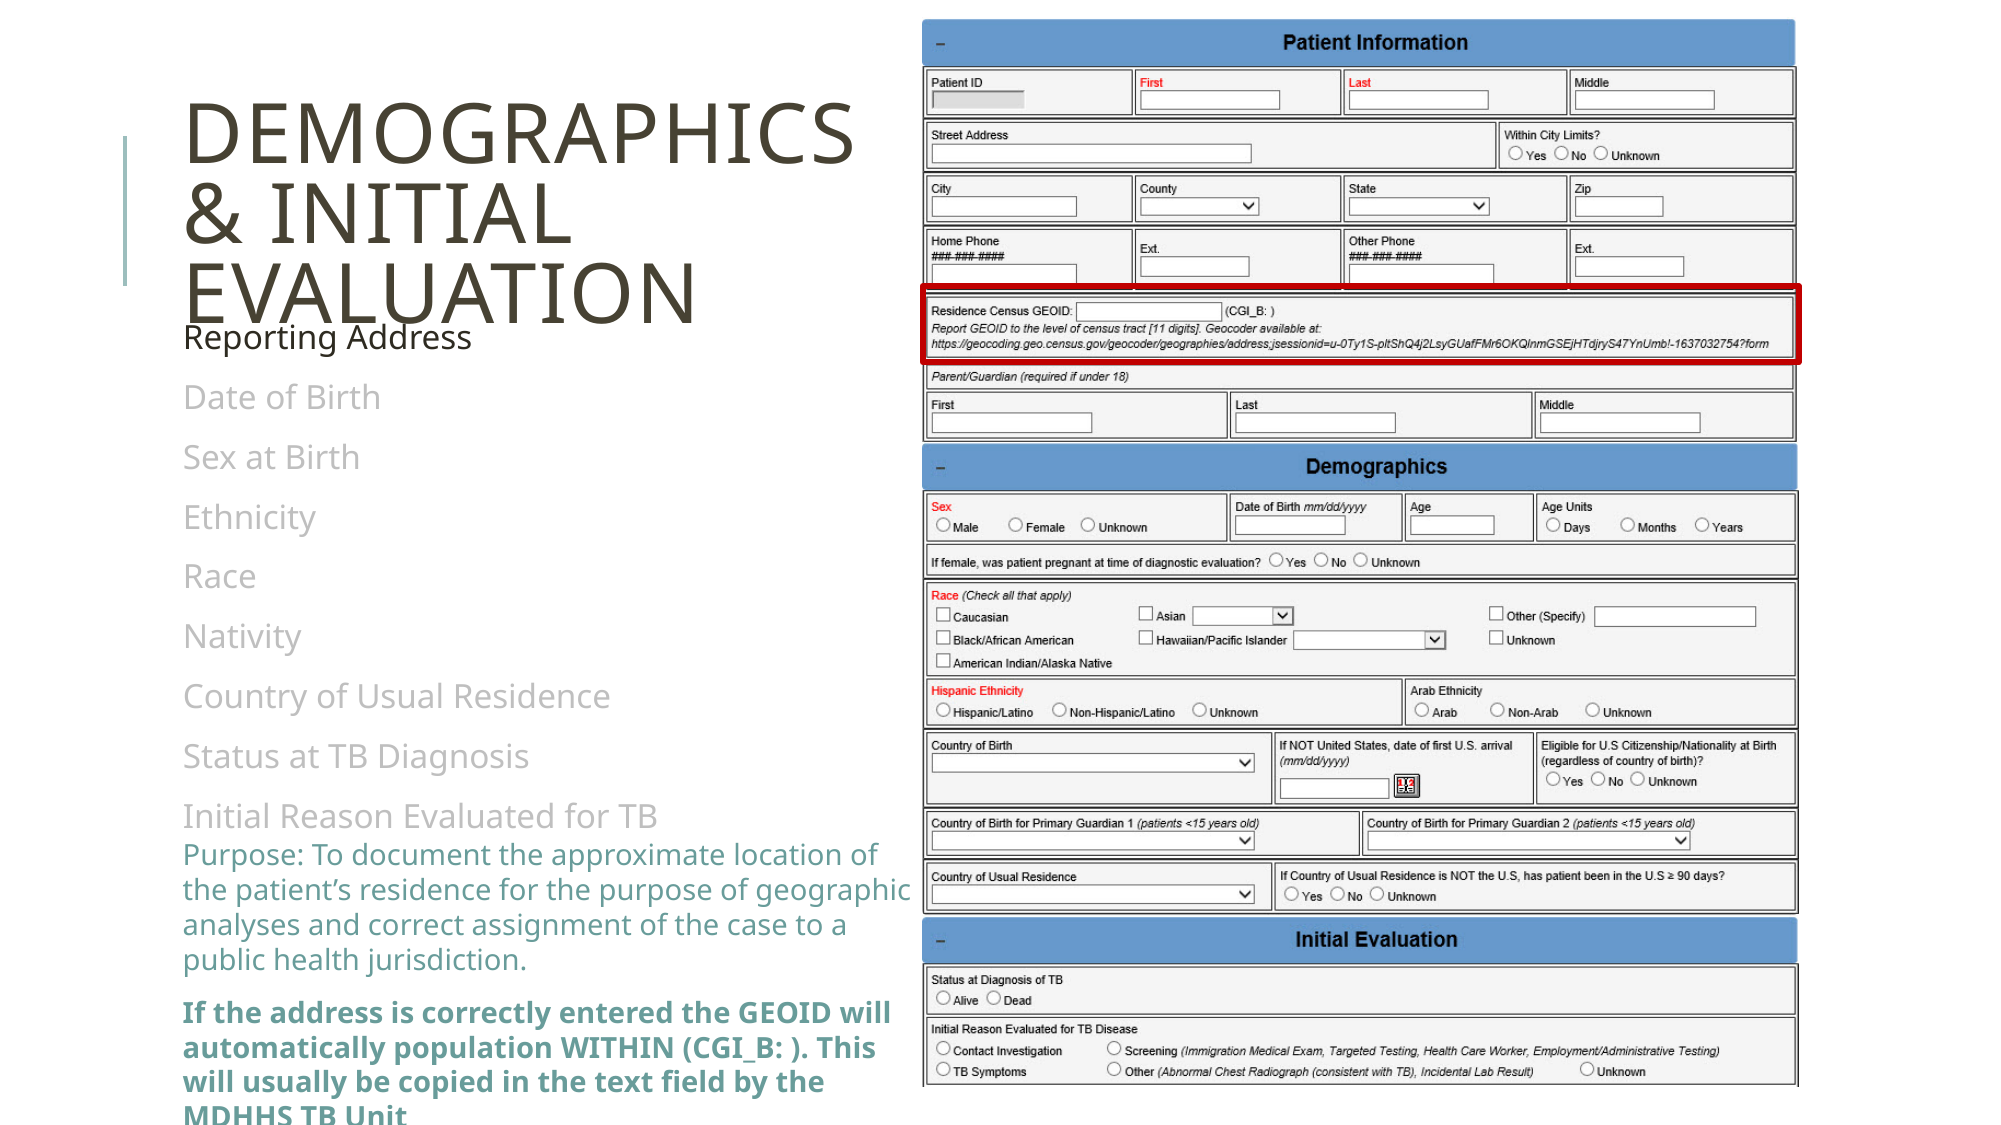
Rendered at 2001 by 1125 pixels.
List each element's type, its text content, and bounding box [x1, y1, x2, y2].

picture [922, 442, 1799, 1087]
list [922, 16, 1799, 438]
text_box Purpose: To document the approximate location of the patient’s residence for the purpose of geographic analyses and correct assignment of the case to a public health jurisdiction. If the address is correctly entered the GEOID will automatically population WITHIN (CGI_B: ). This will usually be copied in the text field by the MDHHS TB Unit 2020 RVCT Reference Manual pg. 15 [167, 829, 941, 1125]
list Reporting Address Date of Birth Sex at Birth Ethnicity Race Nativity Country of Usual Residence Status at TB Diagnosis Initial Reason Evaluated for TB [168, 305, 888, 829]
title Demographics & Initial Evaluation [168, 77, 888, 305]
